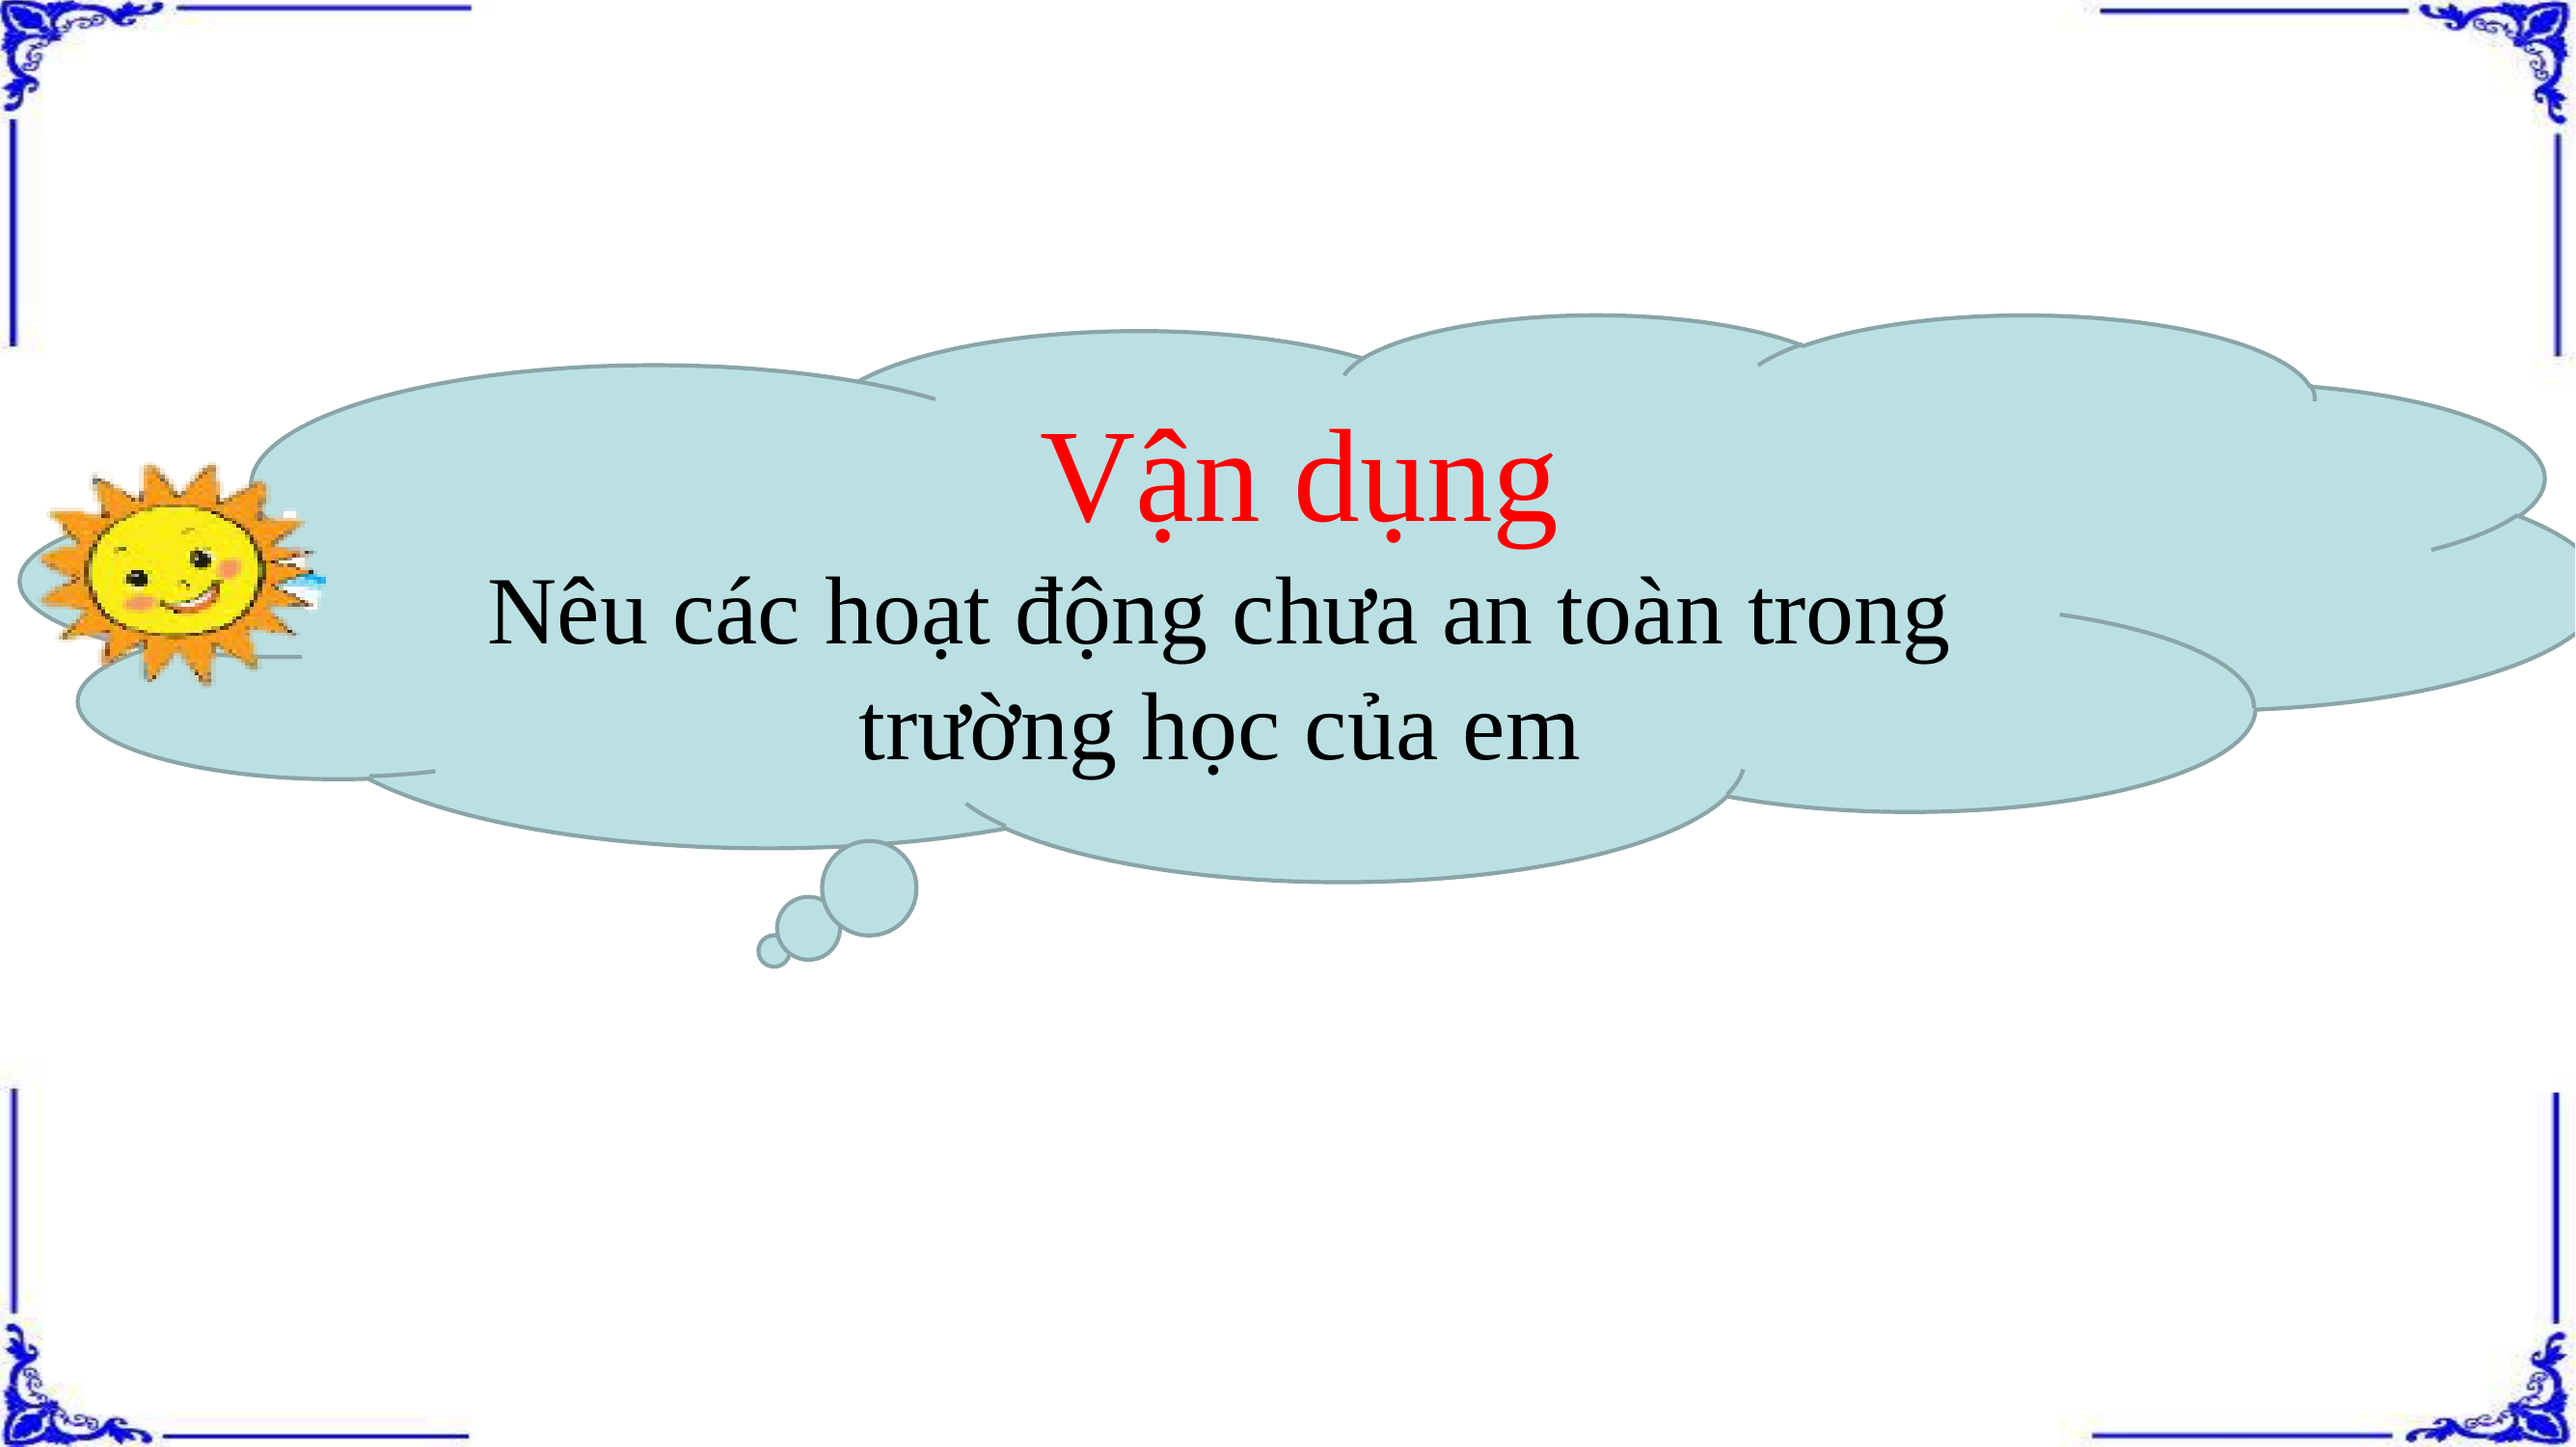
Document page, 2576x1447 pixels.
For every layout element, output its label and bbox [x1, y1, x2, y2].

text_box [21, 313, 2575, 881]
picture [0, 0, 2576, 1447]
